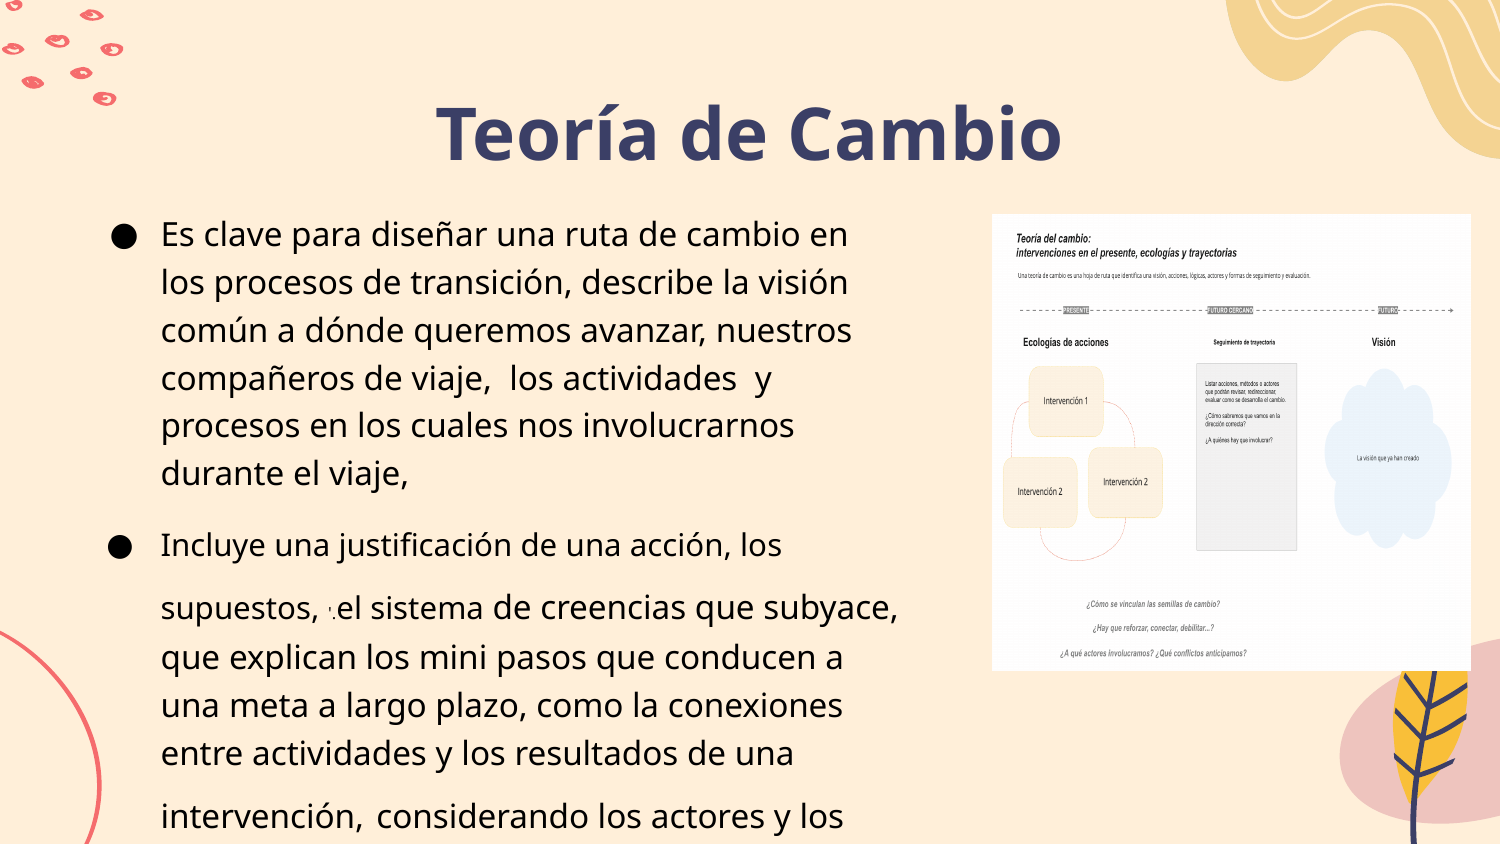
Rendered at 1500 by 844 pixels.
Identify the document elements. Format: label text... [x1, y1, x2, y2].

title Teoría de Cambio [51, 72, 1449, 167]
picture [992, 214, 1471, 672]
subtitle Es clave para diseñar una ruta de cambio en los procesos de transición, describe la visión común a dónde queremos avanzar, nuestros compañeros de viaje, los actividades y procesos en los cuales nos involucrarnos durante el viaje, Incluye una justificación de una acción, los supuestos, '.el sistema de creencias que subyace, que explican los mini pasos que conducen a una meta a largo plazo, como la conexiones entre actividades y los resultados de una intervención, considerando los actores y los conflictos posibles. [70, 190, 917, 331]
